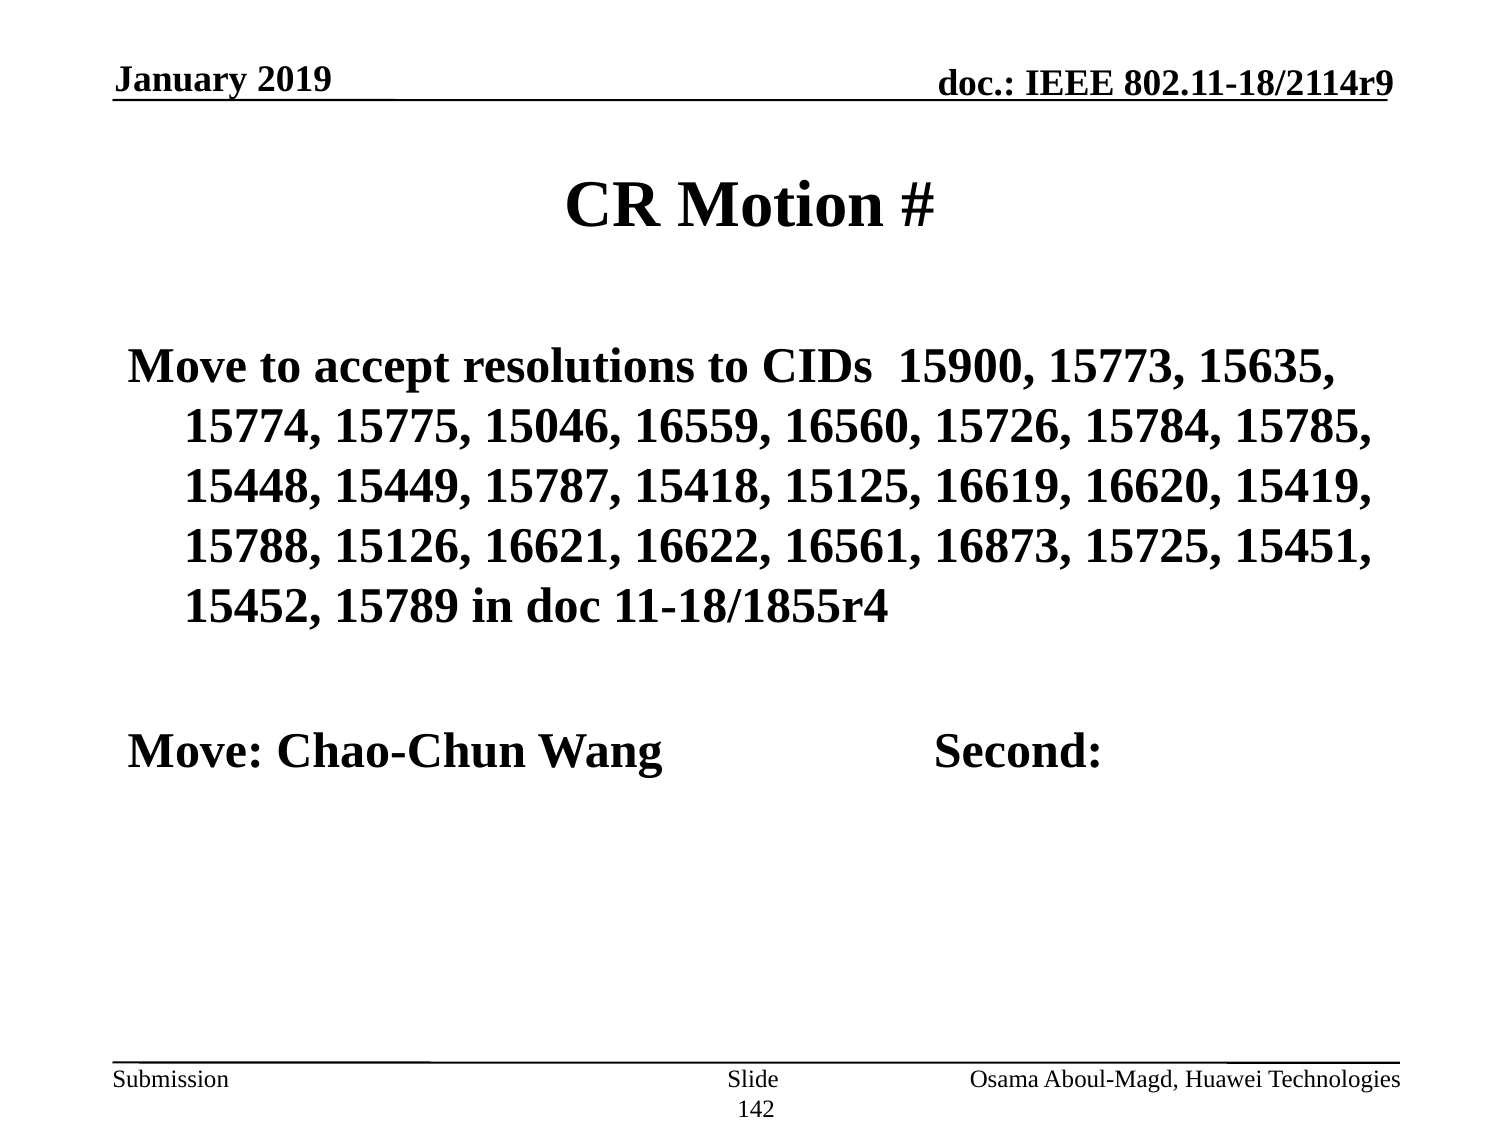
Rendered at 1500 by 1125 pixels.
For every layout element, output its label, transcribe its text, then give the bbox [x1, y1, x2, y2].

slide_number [114, 54, 423, 100]
title CR Motion # [112, 112, 1388, 288]
slide_number Slide 142 [712, 1061, 800, 1123]
list Move to accept resolutions to CIDs 15900, 15773, 15635, 15774, 15775, 15046, 16559, 16560, 15726, 15784, 15785, 15448, 15449, 15787, 15418, 15125, 16619, 16620, 15419, 15788, 15126, 16621, 16622, 16561, 16873, 15725, 15451, 15452, 15789 in doc 11-18/1855r4 Move: Chao-Chun Wang Second: [112, 324, 1388, 1000]
footer Osama Aboul-Magd, Huawei Technologies [878, 1061, 1402, 1093]
